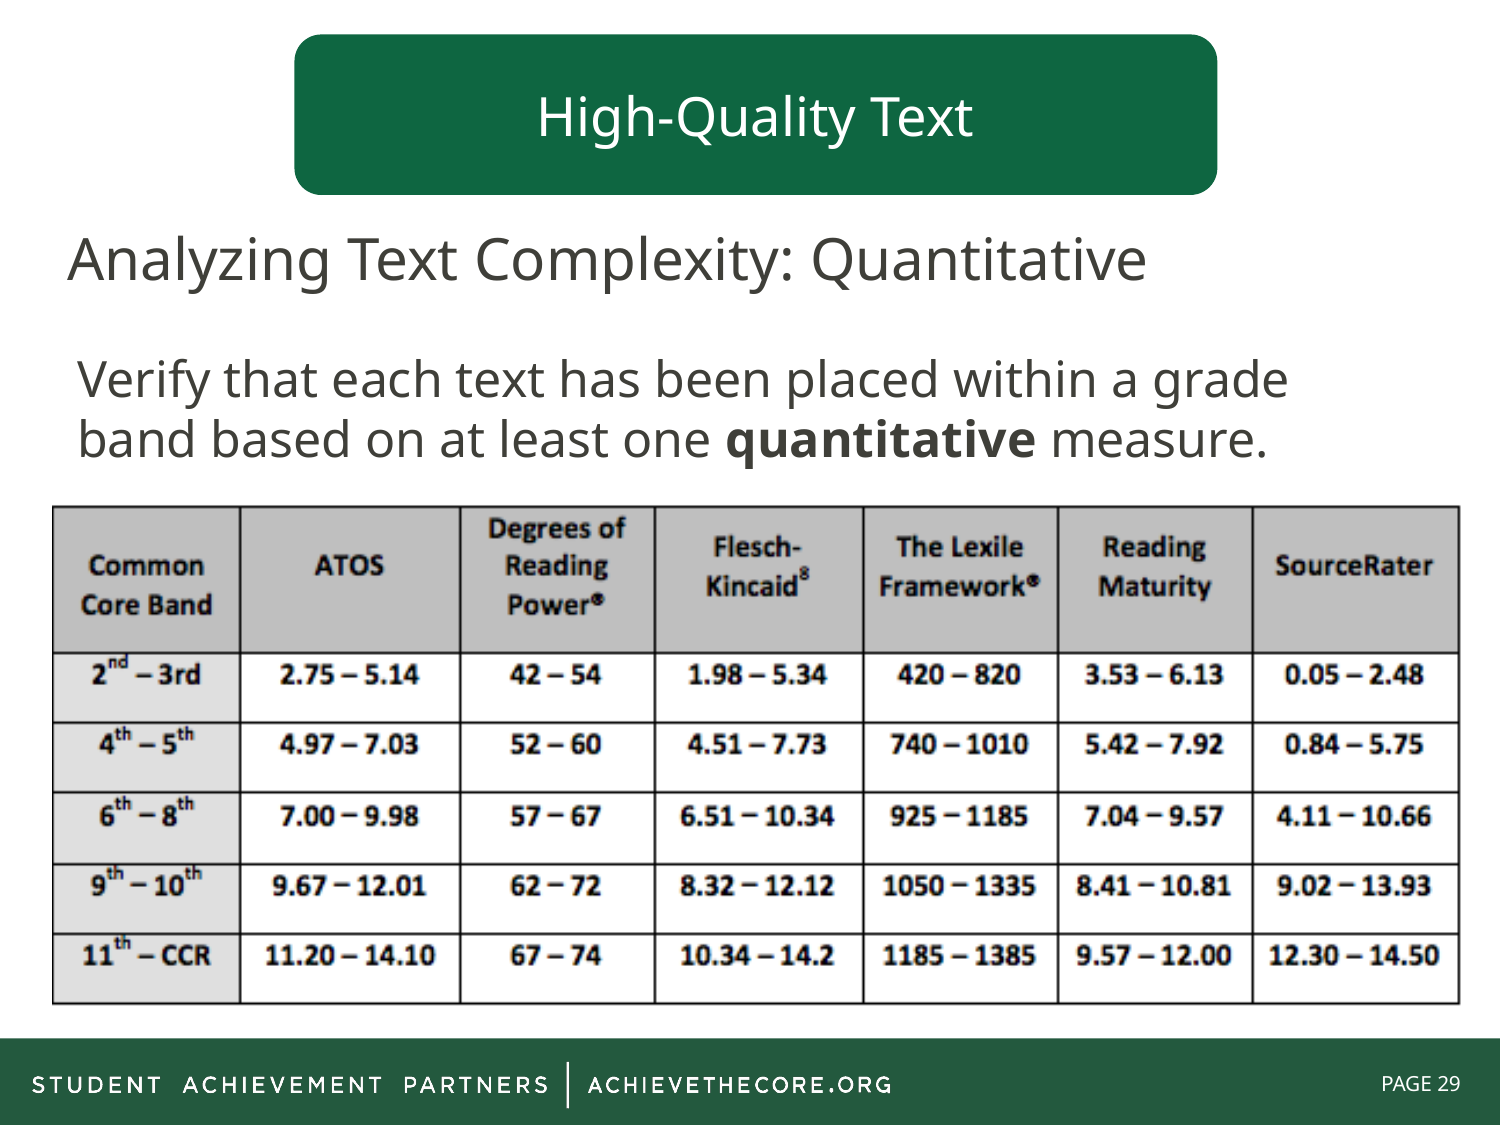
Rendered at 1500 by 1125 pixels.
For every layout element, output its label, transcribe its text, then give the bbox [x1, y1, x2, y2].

text_box High-Quality Text [292, 32, 1220, 198]
title Analyzing Text Complexity: Quantitative [52, 47, 1403, 258]
text_box Verify that each text has been placed within a grade band based on at least one quantitative measure. [62, 279, 1392, 475]
picture [51, 498, 1470, 1014]
picture [12, 1055, 911, 1112]
